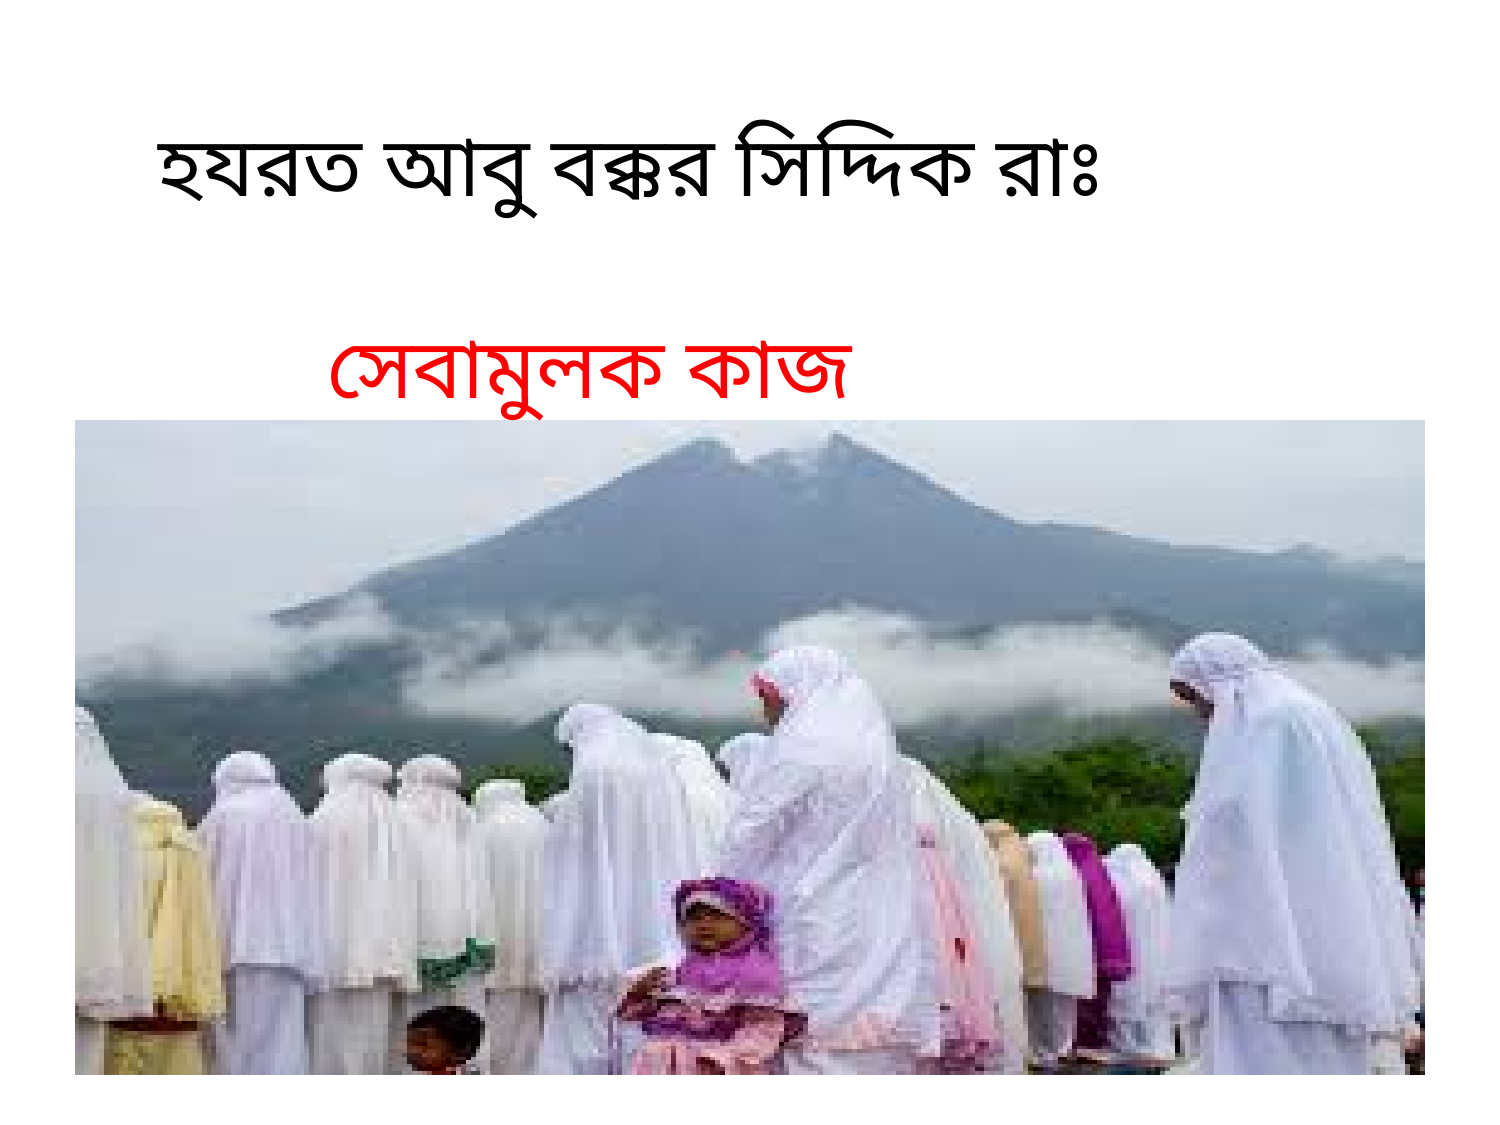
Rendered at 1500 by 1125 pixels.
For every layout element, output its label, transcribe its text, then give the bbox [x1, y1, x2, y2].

picture [74, 419, 1426, 1076]
text_box হযরত আবু বক্কর সিদ্দিক রাঃ [143, 106, 1307, 221]
text_box সেবামুলক কাজ [312, 307, 1271, 418]
